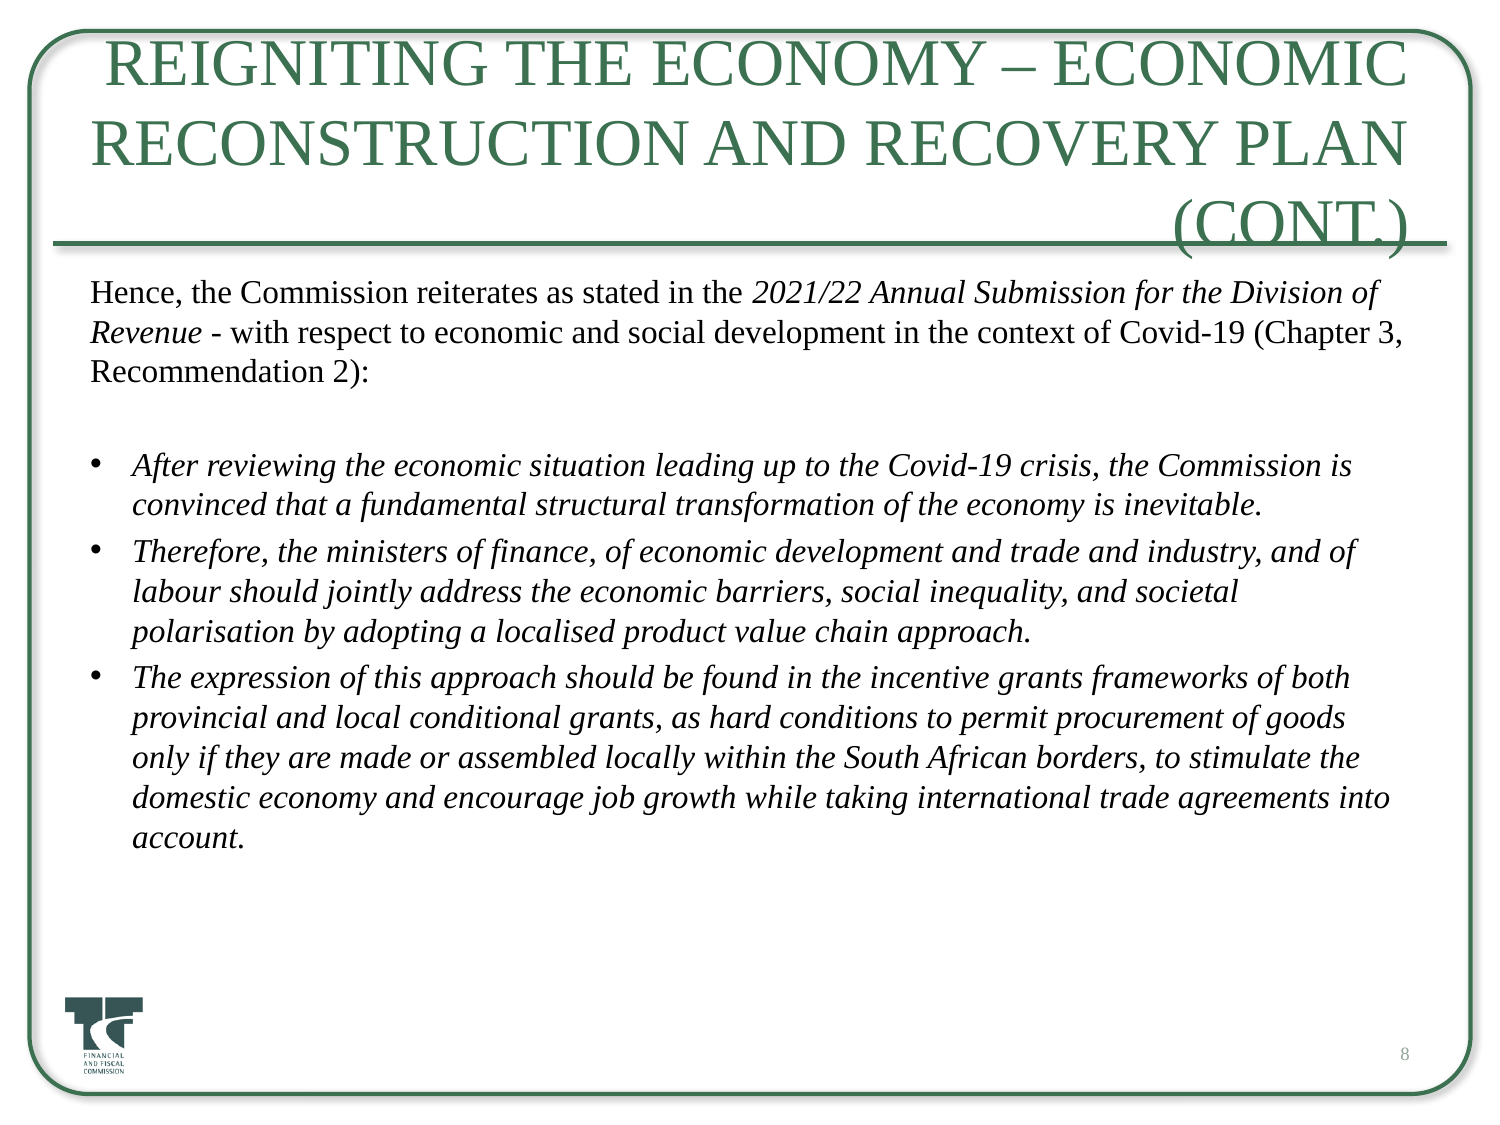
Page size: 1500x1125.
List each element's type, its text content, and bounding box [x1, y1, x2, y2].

slide_number 8 [1074, 1023, 1425, 1084]
title Reigniting the economy – Economic Reconstruction and Recovery Plan (Cont.) [75, 45, 1425, 233]
list Hence, the Commission reiterates as stated in the 2021/22 Annual Submission for the Division of Revenue - with respect to economic and social development in the context of Covid-19 (Chapter 3, Recommendation 2): After reviewing the economic situation leading up to the Covid-19 crisis, the Commission is convinced that a fundamental structural transformation of the economy is inevitable. Therefore, the ministers of finance, of economic development and trade and industry, and of labour should jointly address the economic barriers, social inequality, and societal polarisation by adopting a localised product value chain approach. The expression of this approach should be found in the incentive grants frameworks of both provincial and local conditional grants, as hard conditions to permit procurement of goods only if they are made or assembled locally within the South African borders, to stimulate the domestic economy and encourage job growth while taking international trade agreements into account. [75, 262, 1425, 1005]
picture [53, 993, 152, 1084]
